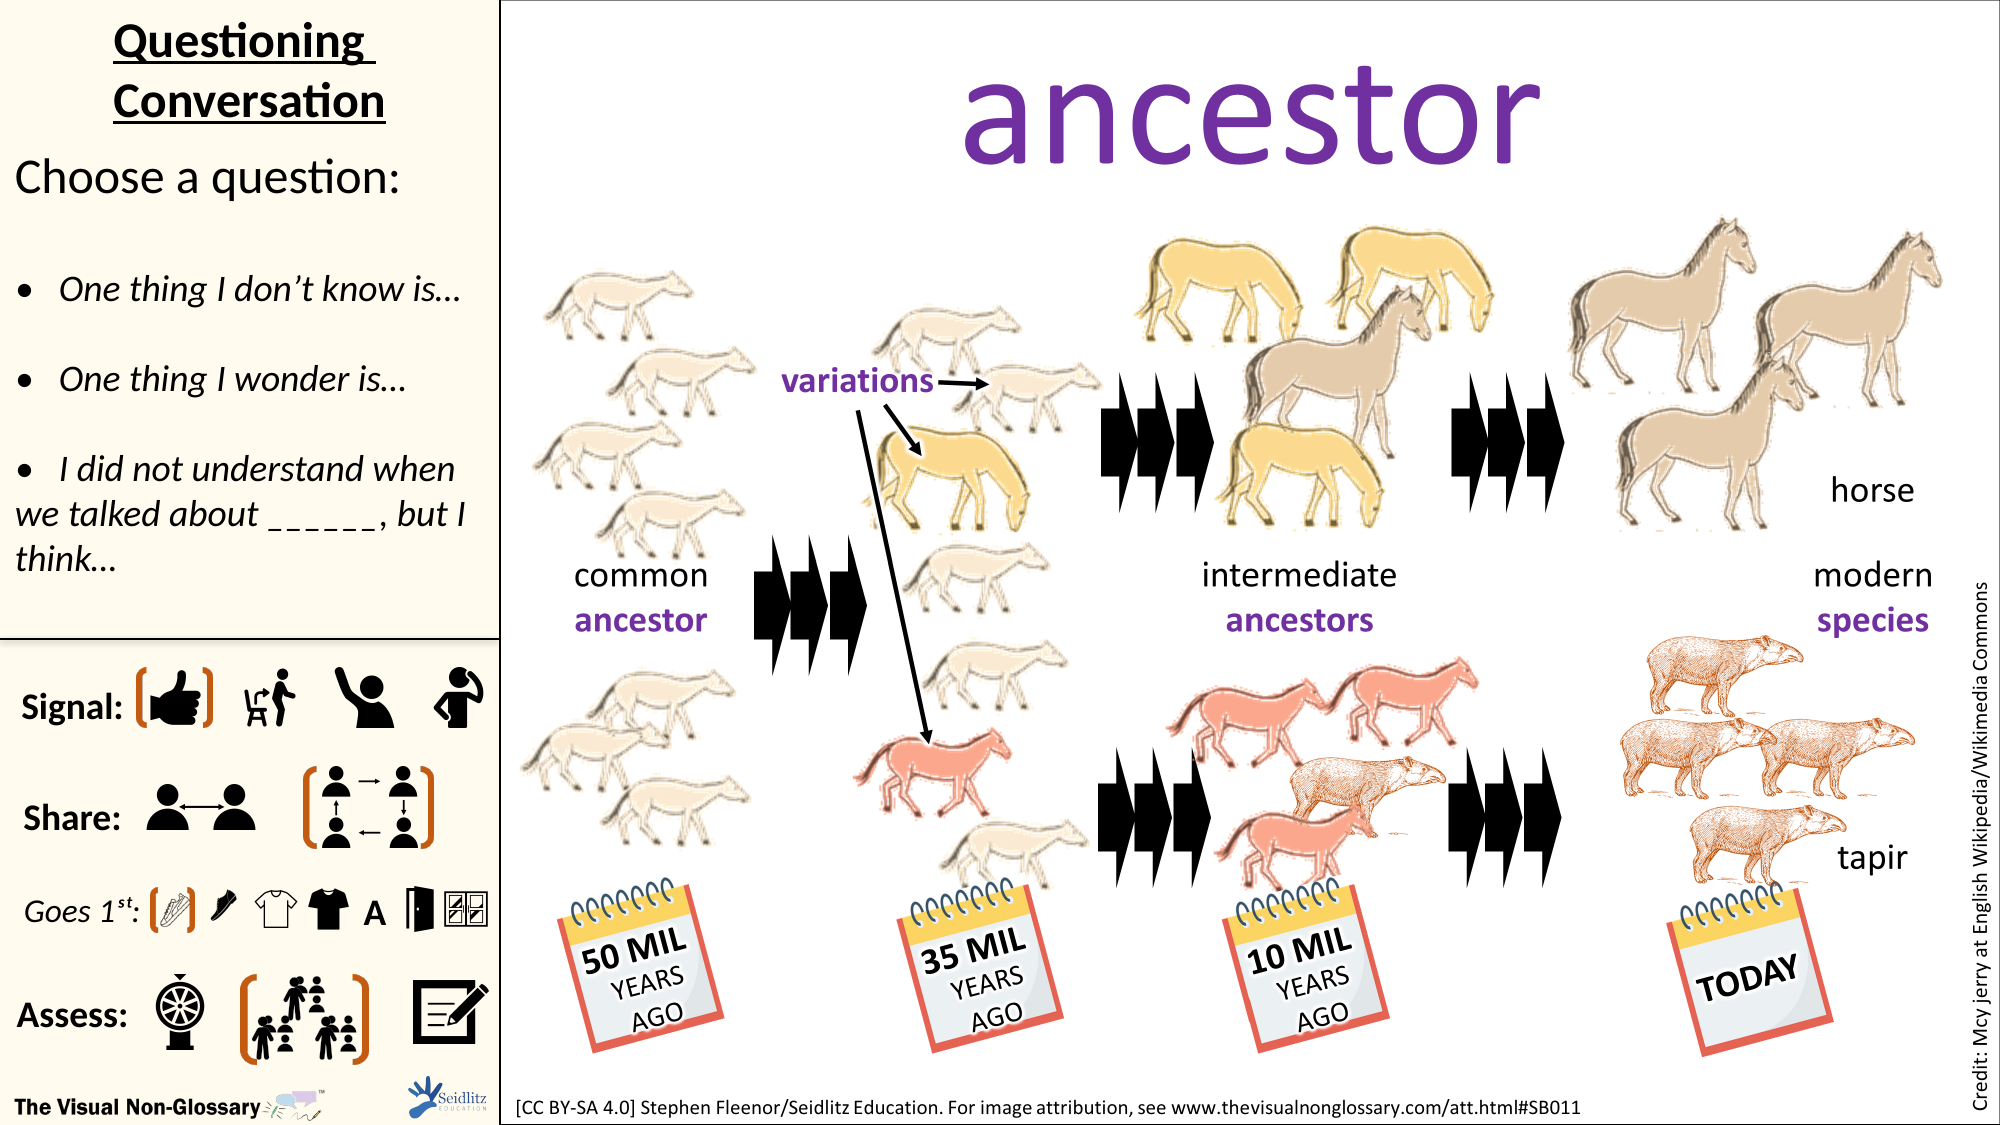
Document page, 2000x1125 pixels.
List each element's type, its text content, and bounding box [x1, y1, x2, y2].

picture [305, 886, 352, 932]
picture [334, 667, 395, 728]
picture [253, 886, 299, 932]
picture [136, 667, 214, 728]
text_box Share: [8, 785, 137, 846]
picture [0, 1084, 328, 1125]
picture [145, 784, 257, 830]
picture [499, 0, 2000, 1125]
picture [397, 886, 490, 932]
text_box Signal: [6, 674, 136, 735]
picture [302, 766, 434, 850]
picture [403, 1073, 495, 1125]
picture [239, 974, 370, 1066]
text_box Goes 1ˢᵗ: [9, 881, 156, 937]
text_box Assess: [1, 982, 137, 1043]
picture [239, 667, 301, 728]
picture [149, 886, 196, 934]
picture [428, 667, 490, 728]
text_box Choose a question: [0, 135, 494, 211]
text_box Questioning Conversation [98, 0, 401, 135]
picture [142, 974, 218, 1051]
text_box • One thing I don’t know is… • One thing I wonder is… • I did not understand when we talked about ______, but I think… [0, 211, 494, 587]
picture [413, 974, 490, 1051]
text_box A [348, 880, 402, 941]
picture [202, 886, 241, 925]
